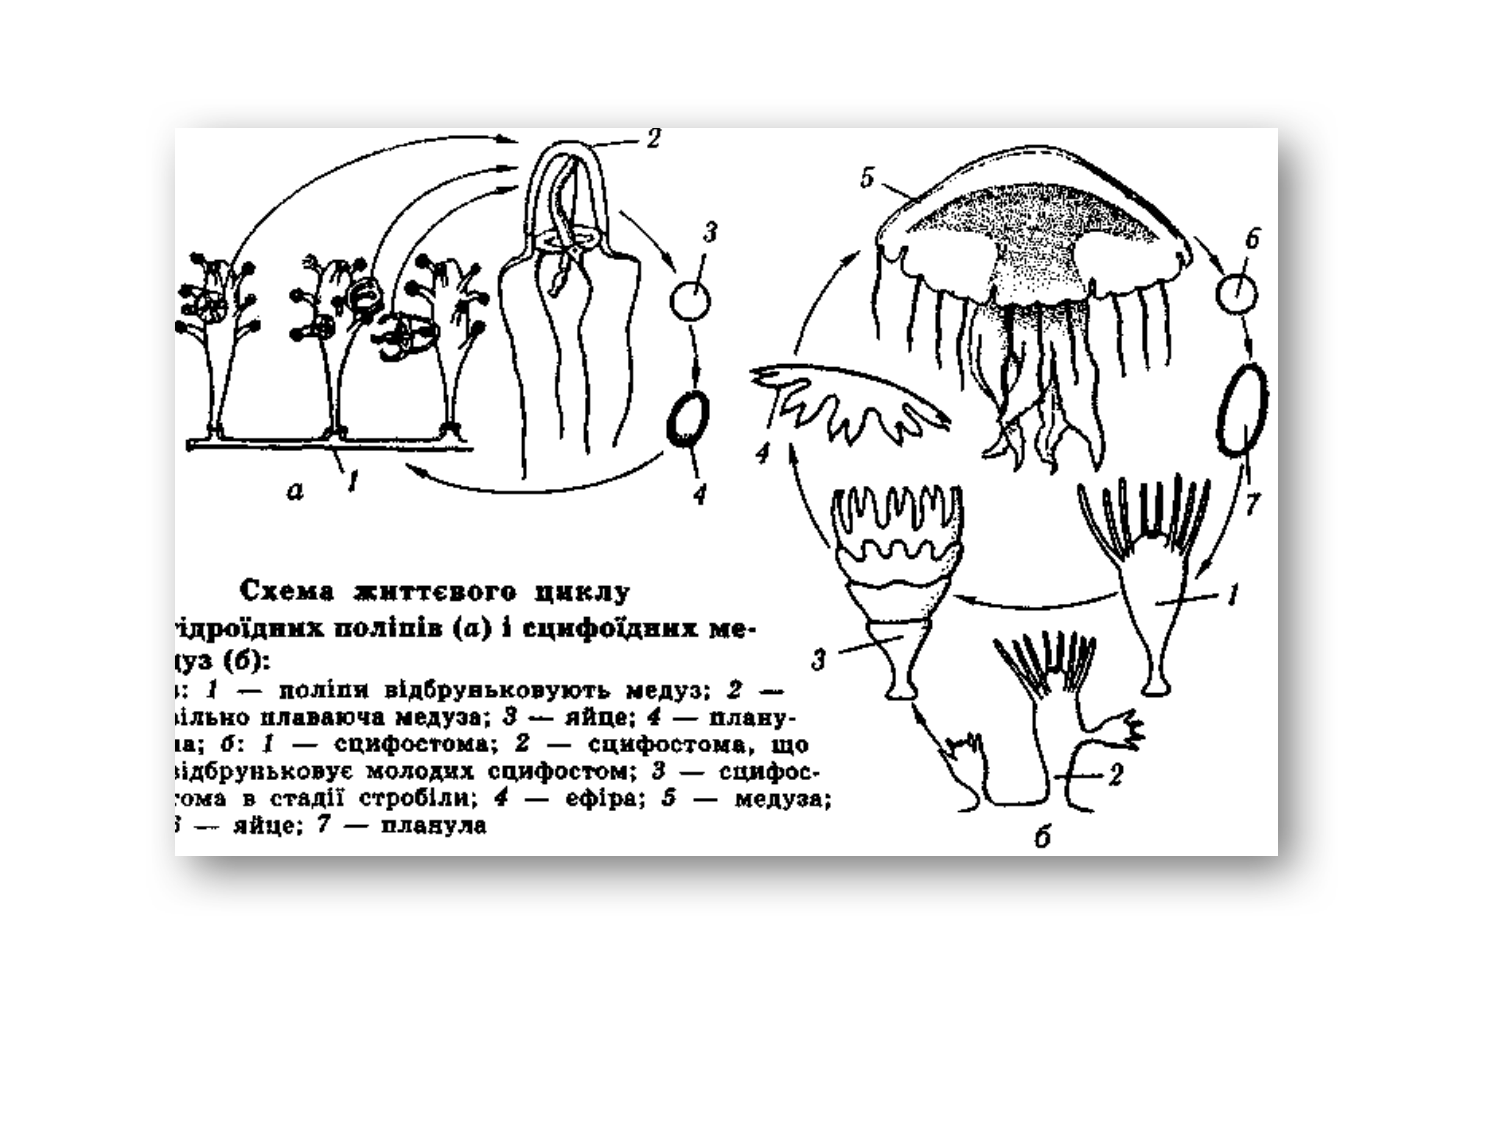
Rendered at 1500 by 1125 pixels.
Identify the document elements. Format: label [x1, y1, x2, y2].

picture [175, 128, 1278, 856]
